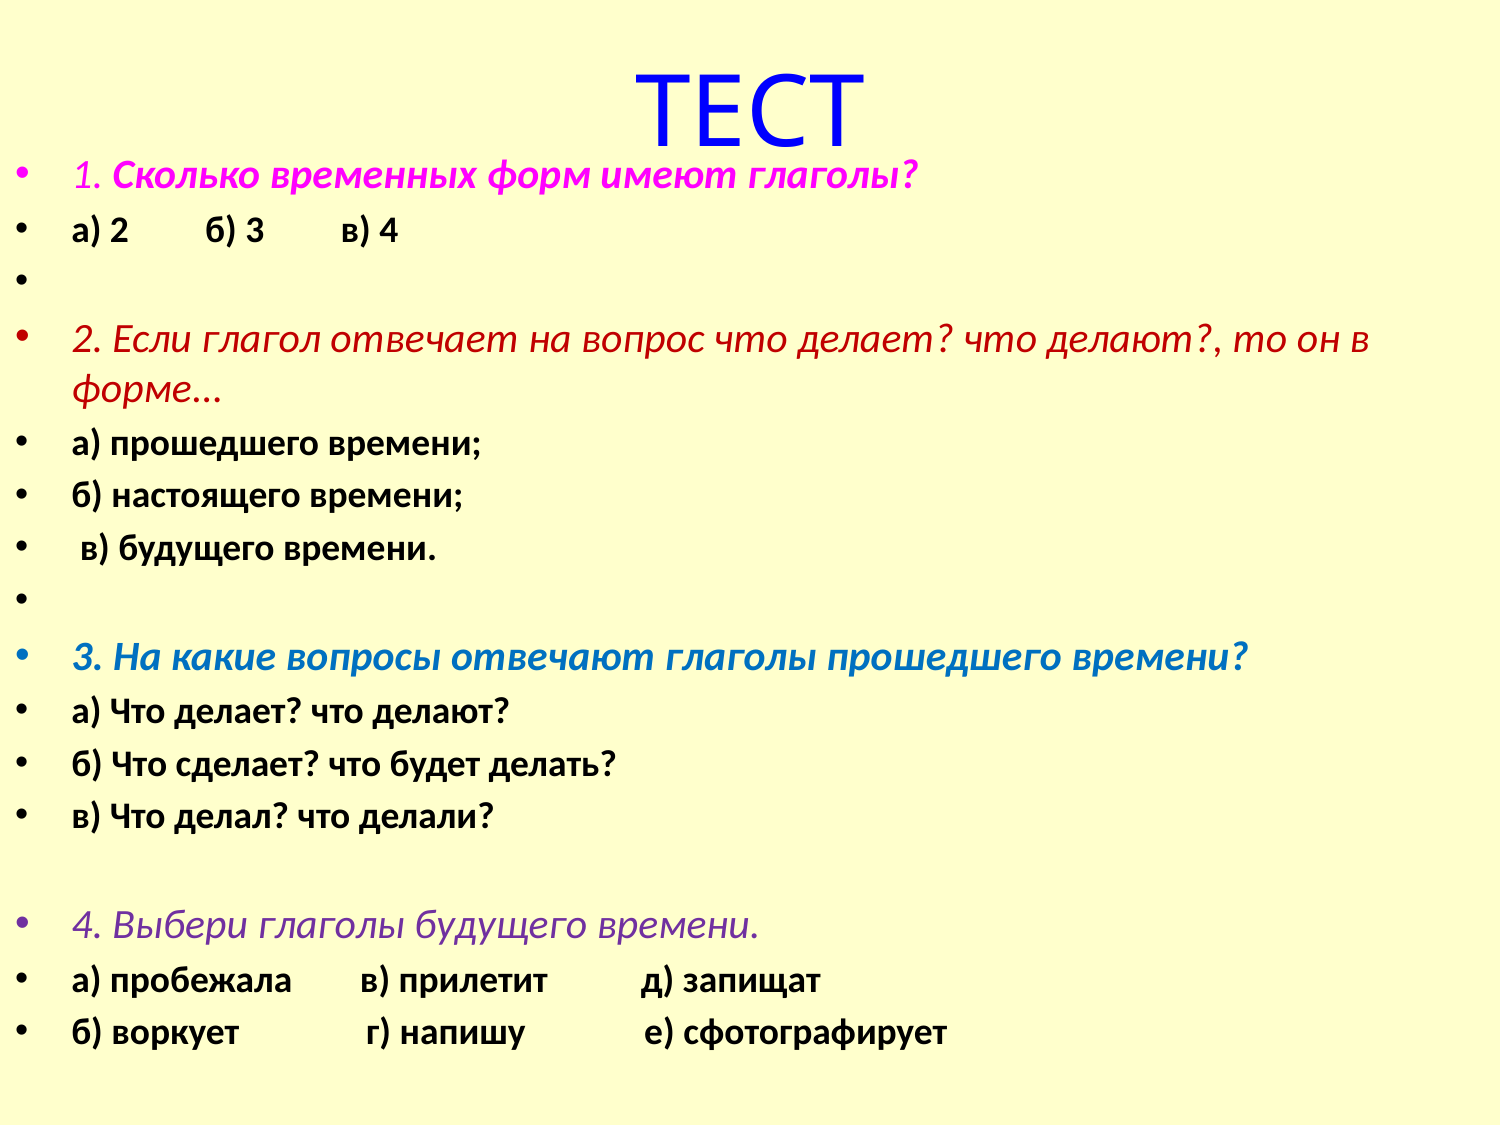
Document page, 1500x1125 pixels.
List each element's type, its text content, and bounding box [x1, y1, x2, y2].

list 1. Сколько временных форм имеют глаголы? а) 2 б) 3 в) 4 2. Если глагол отвечает на вопрос что делает? что делают?, то он в форме... а) прошедшего времени; б) настоящего времени; в) будущего времени. 3. На какие вопросы отвечают глаголы прошедшего времени? а) Что делает? что делают? б) Что сделает? что будет делать? в) Что делал? что делали? 4. Выбери глаголы будущего времени. а) пробежала в) прилетит д) запищат б) воркует г) напишу е) сфотографирует [0, 139, 1500, 1125]
title ТЕСТ [74, 44, 1426, 139]
